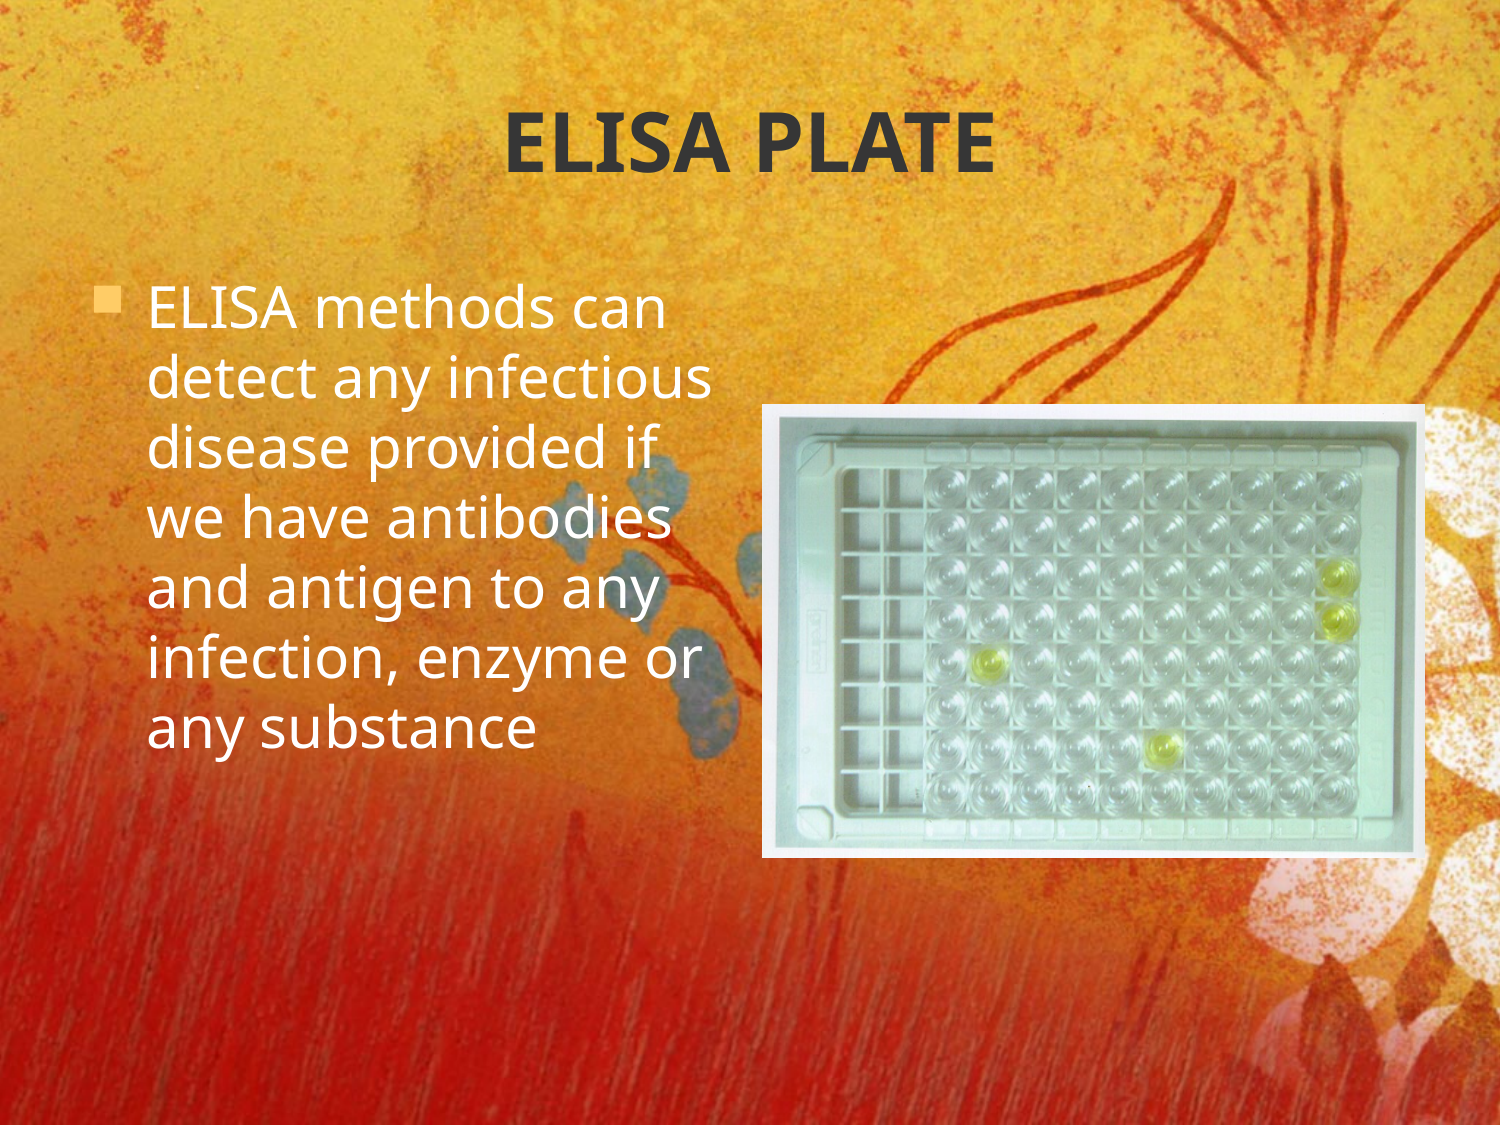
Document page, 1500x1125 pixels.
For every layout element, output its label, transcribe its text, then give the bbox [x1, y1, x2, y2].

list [762, 404, 1426, 858]
list ELISA methods can detect any infectious disease provided if we have antibodies and antigen to any infection, enzyme or any substance [74, 262, 738, 1001]
title ELISA PLATE [74, 44, 1426, 233]
picture [0, 0, 1500, 1125]
